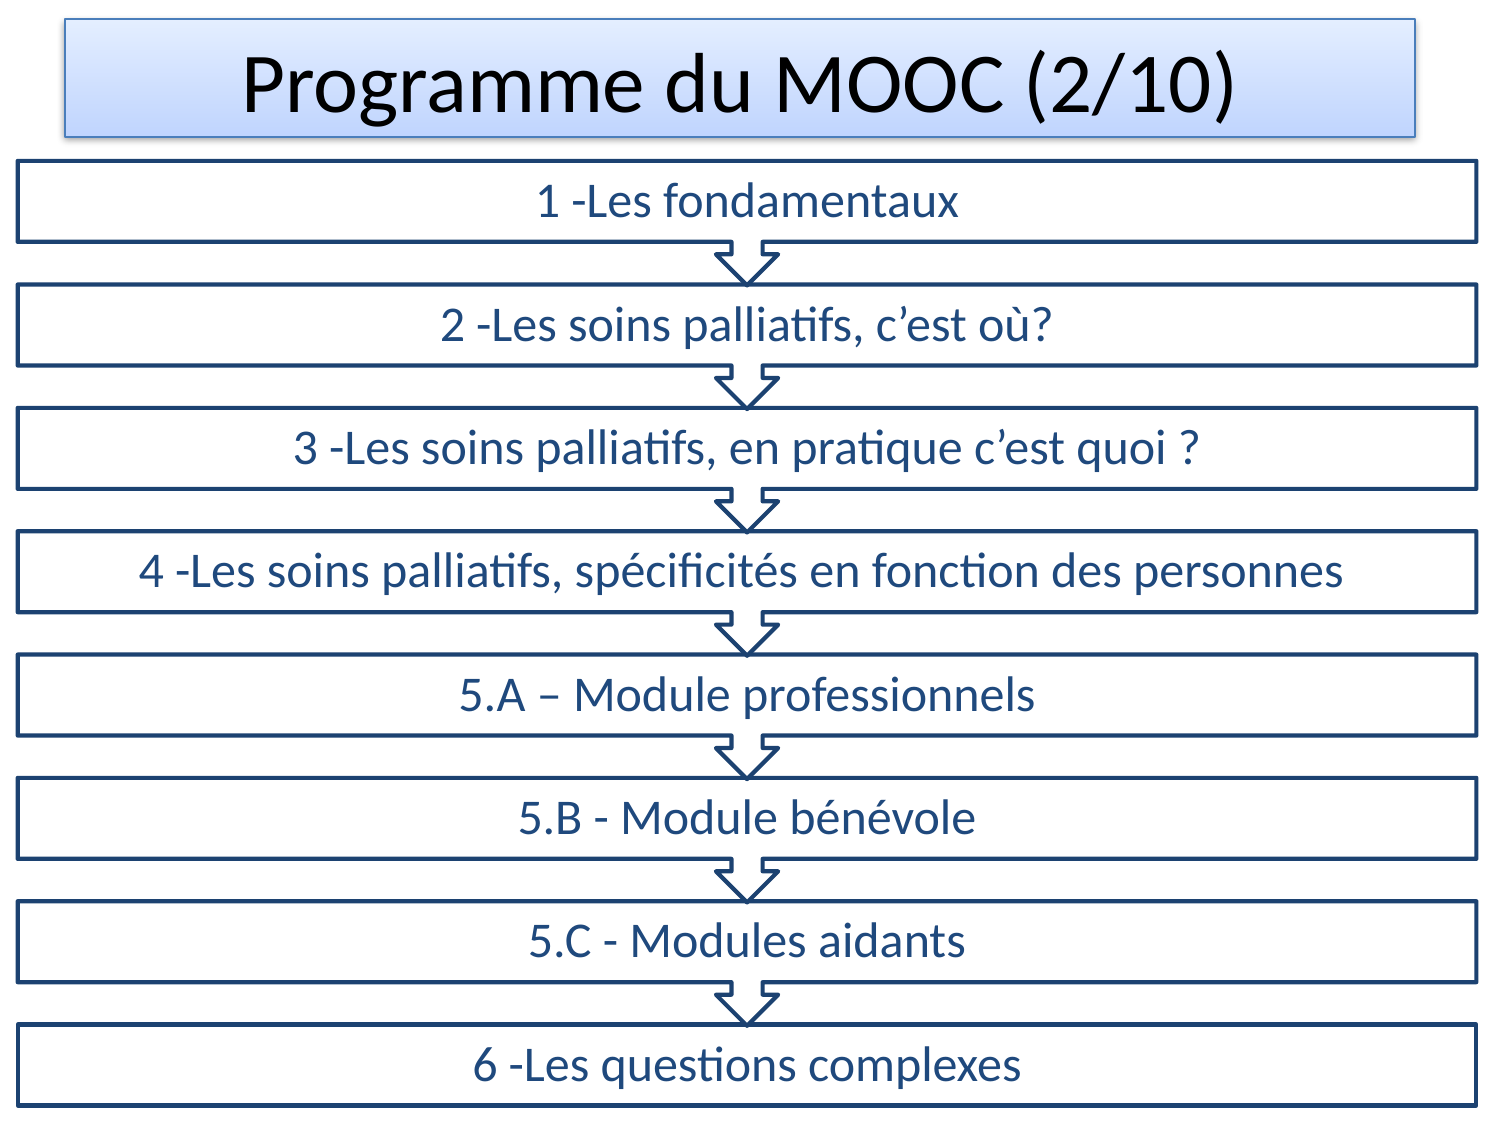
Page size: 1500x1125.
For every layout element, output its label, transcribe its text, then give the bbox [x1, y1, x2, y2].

title Programme du MOOC (2/10) [64, 18, 1416, 138]
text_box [17, 160, 1477, 1107]
